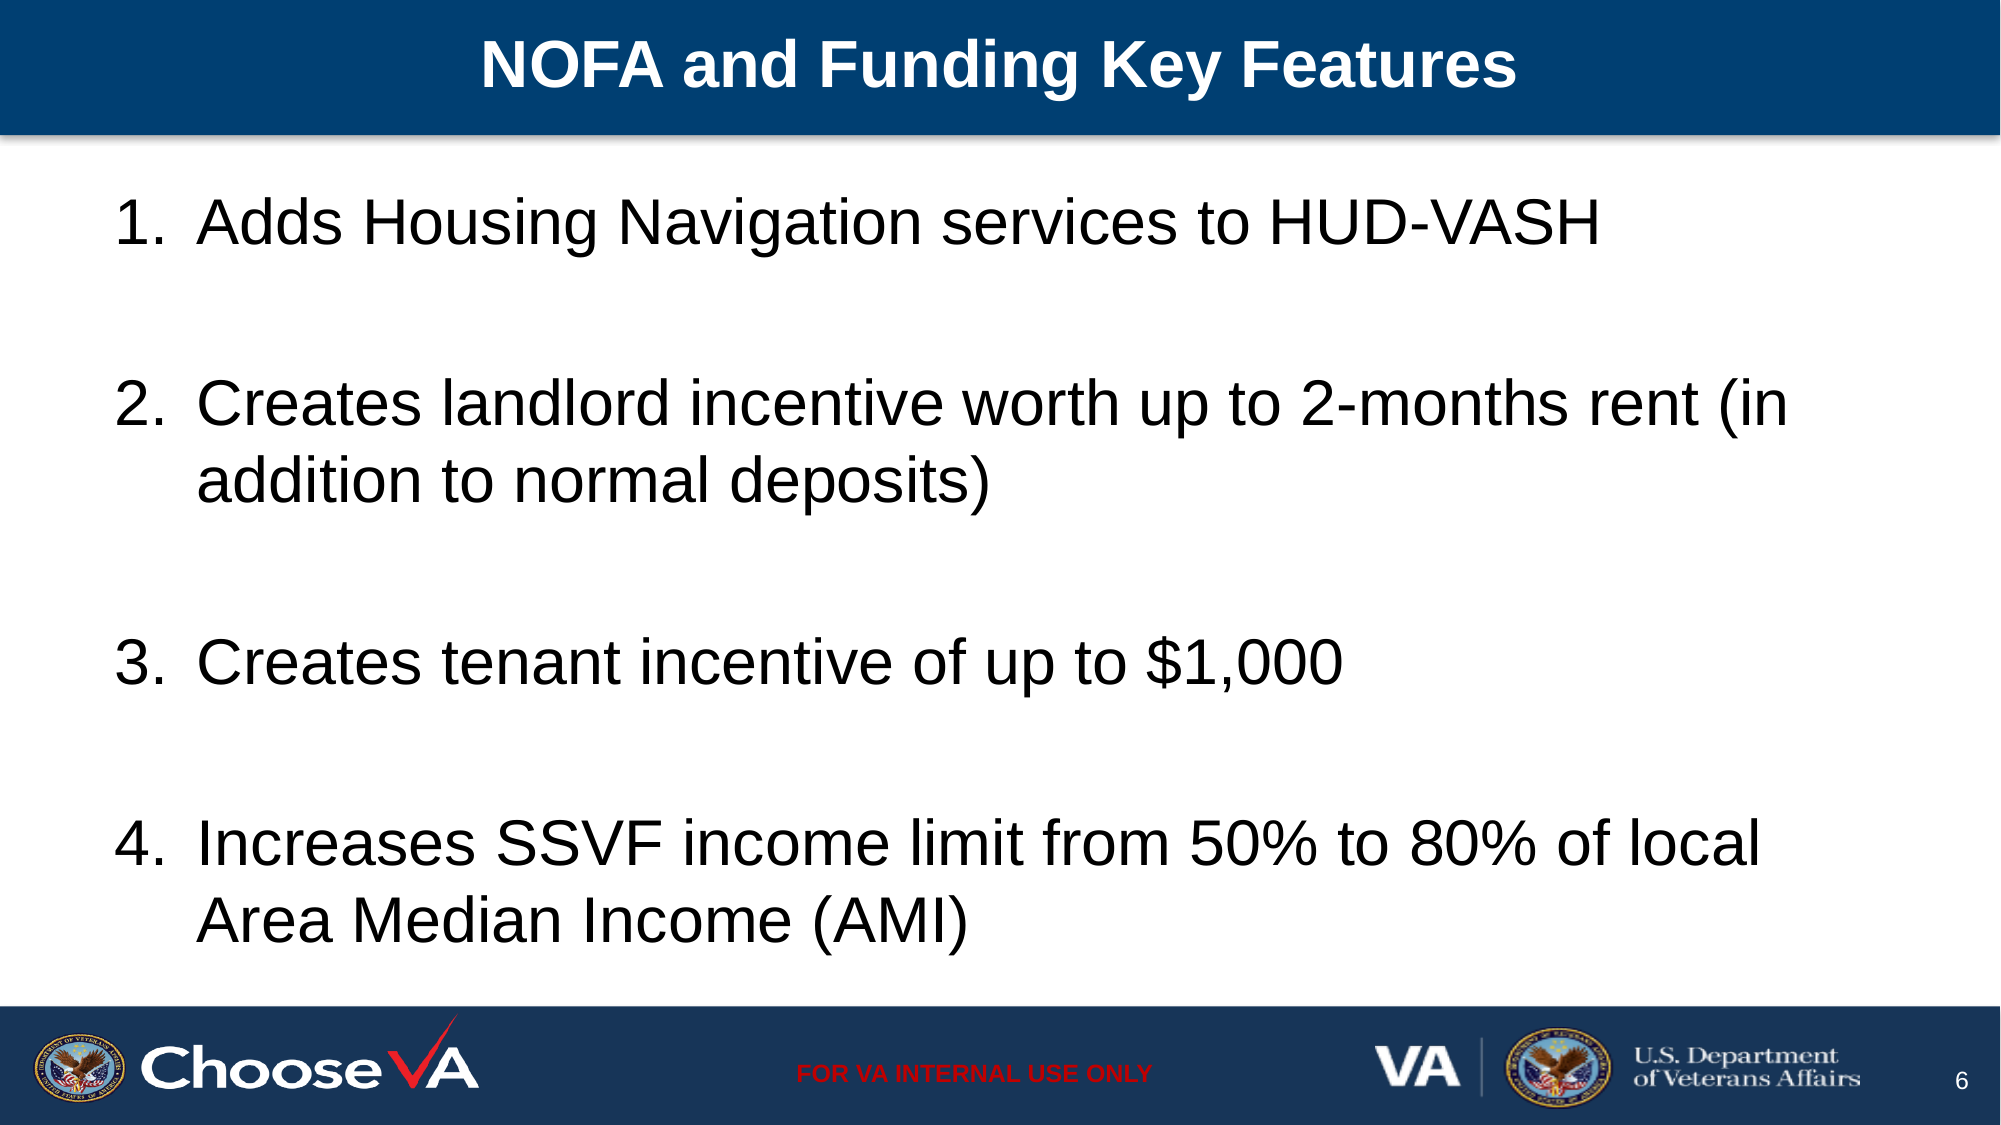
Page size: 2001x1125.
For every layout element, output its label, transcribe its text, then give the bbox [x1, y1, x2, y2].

picture [33, 1012, 479, 1103]
picture [1375, 1027, 1860, 1109]
list Adds Housing Navigation services to HUD-VASH Creates landlord incentive worth up to 2-months rent (in addition to normal deposits) Creates tenant incentive of up to $1,000 Increases SSVF income limit from 50% to 80% of local Area Median Income (AMI) [99, 174, 1900, 966]
slide_number 6 [1517, 1049, 1985, 1110]
title NOFA and Funding Key Features [0, 0, 2000, 174]
